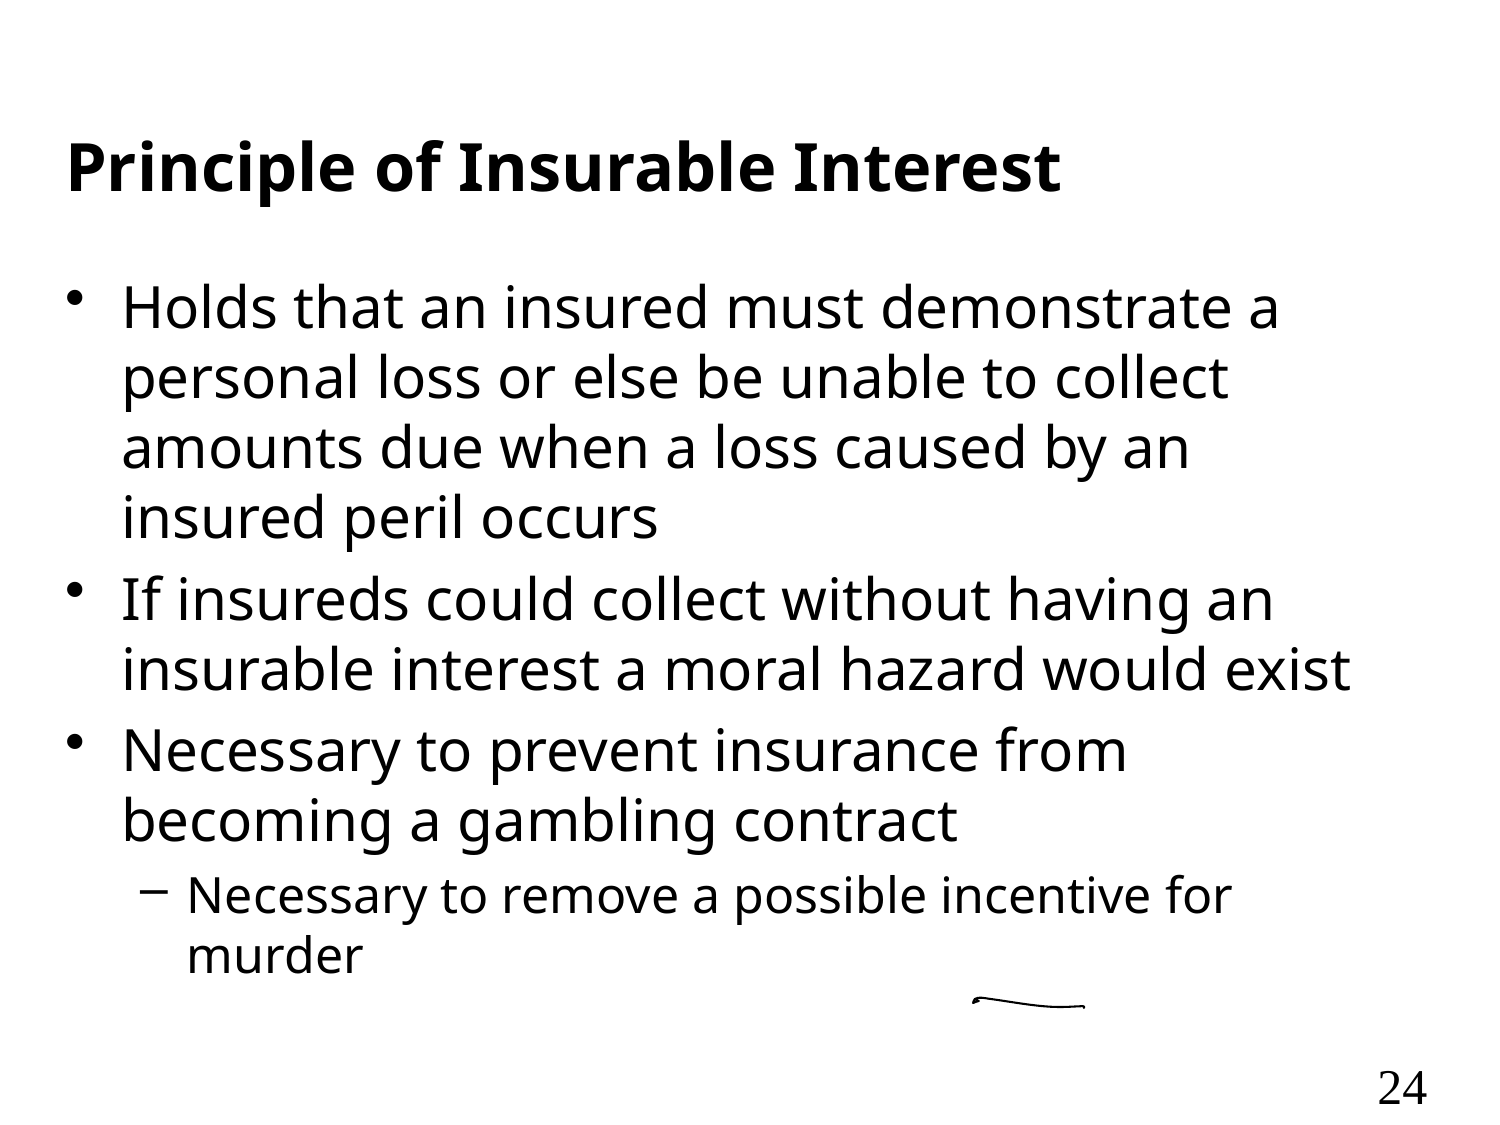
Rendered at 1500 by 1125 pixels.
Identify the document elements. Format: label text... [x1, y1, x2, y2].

title Principle of Insurable Interest [50, 49, 1463, 213]
list Holds that an insured must demonstrate a personal loss or else be unable to collect amounts due when a loss caused by an insured peril occurs If insureds could collect without having an insurable interest a moral hazard would exist Necessary to prevent insurance from becoming a gambling contract Necessary to remove a possible incentive for murder [50, 262, 1411, 1013]
slide_number 24 [1362, 1046, 1500, 1125]
